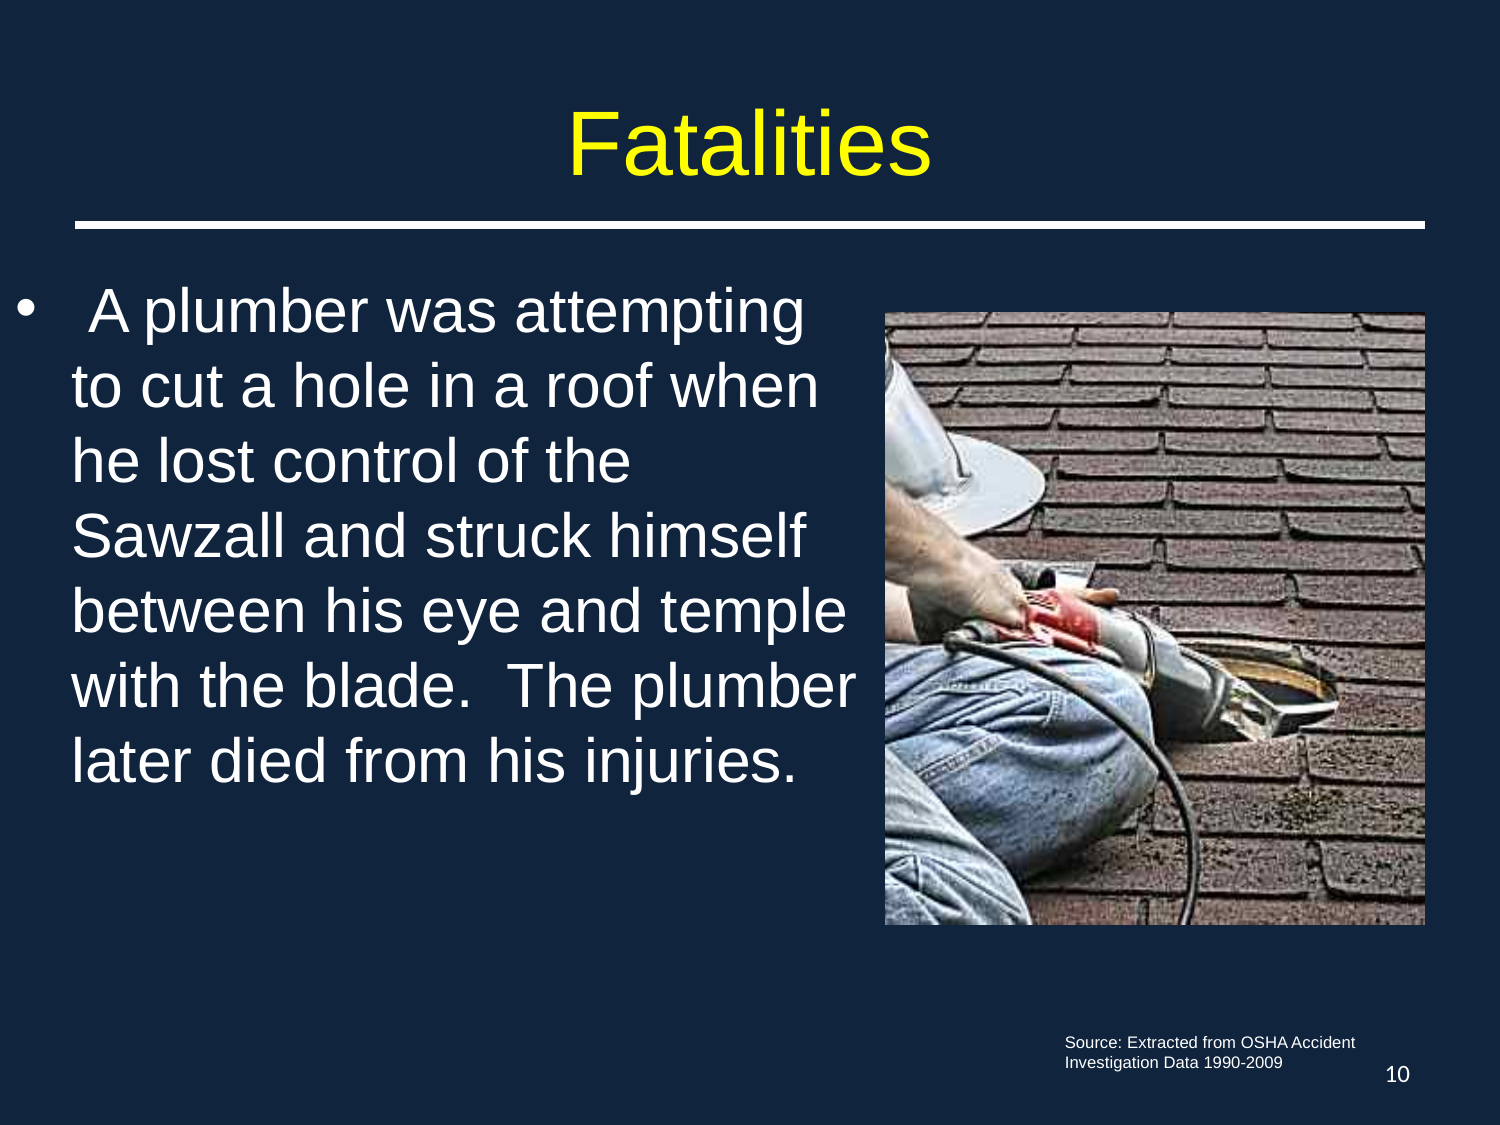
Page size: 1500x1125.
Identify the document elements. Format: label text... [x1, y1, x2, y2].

title Fatalities [75, 45, 1425, 221]
list A plumber was attempting to cut a hole in a roof when he lost control of the Sawzall and struck himself between his eye and temple with the blade. The plumber later died from his injuries. [0, 262, 875, 1025]
slide_number 10 [1074, 1042, 1425, 1103]
text_box Source: Extracted from OSHA Accident Investigation Data 1990-2009 [1049, 1024, 1438, 1080]
picture [885, 312, 1426, 926]
